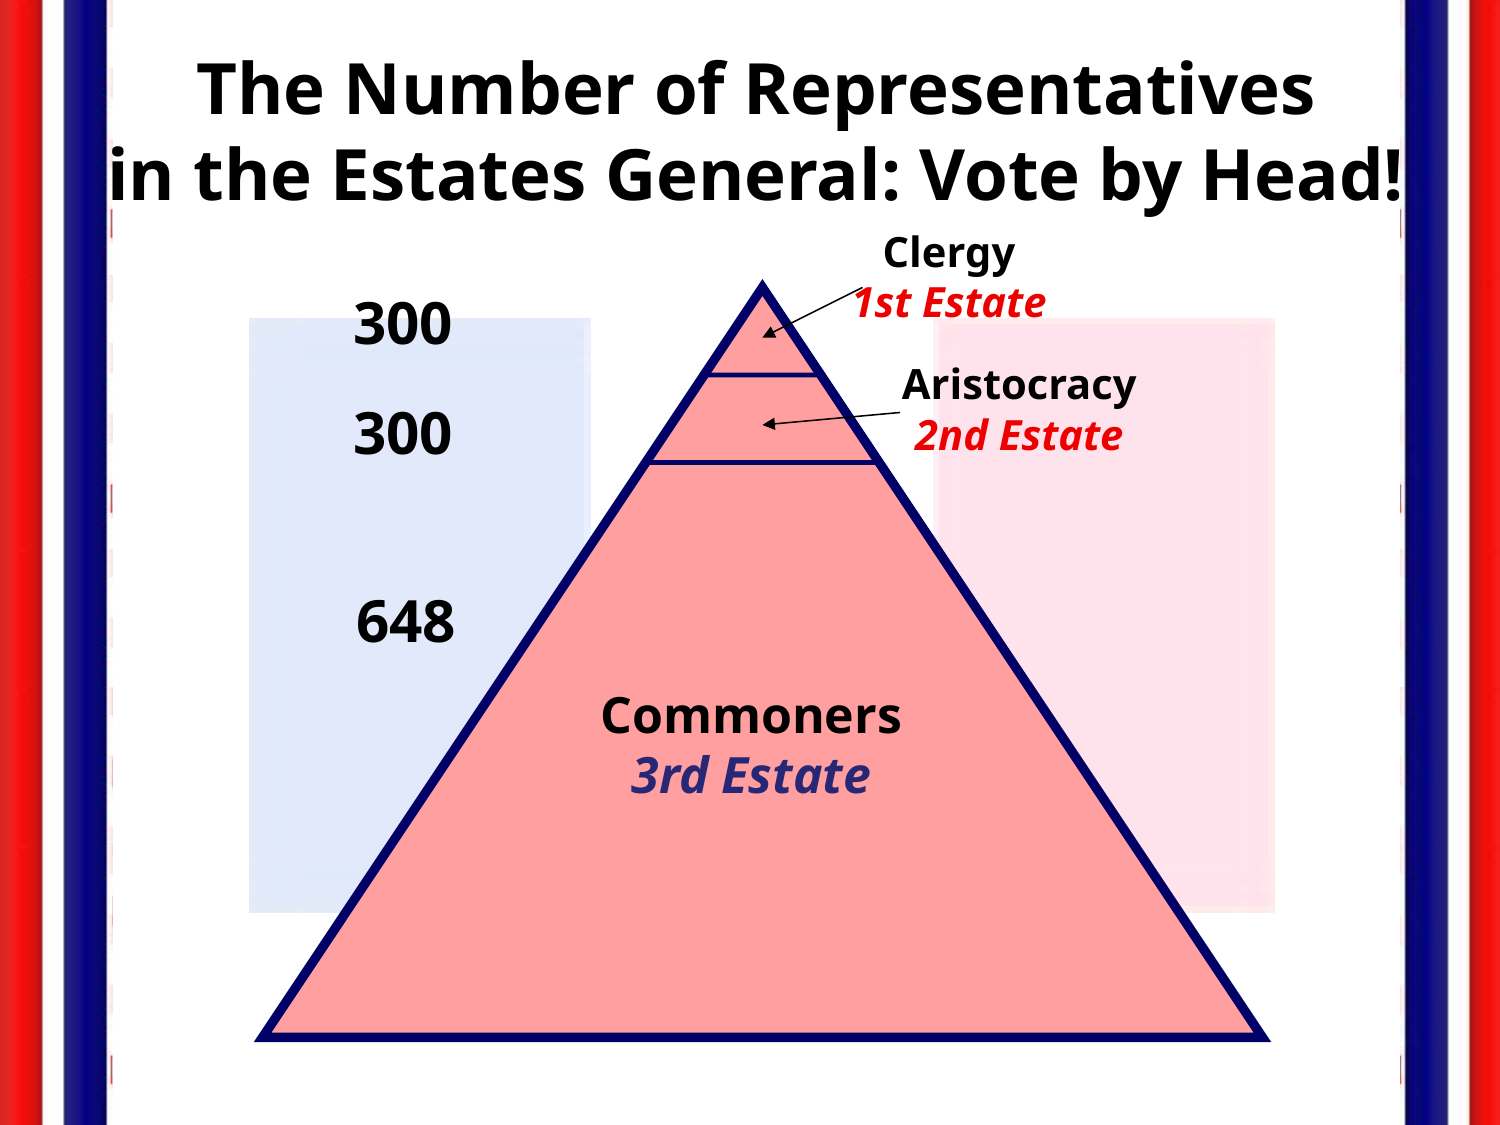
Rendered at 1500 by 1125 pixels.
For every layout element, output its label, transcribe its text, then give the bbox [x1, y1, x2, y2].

text_box [762, 412, 901, 431]
text_box The Number of Representatives in the Estates General: Vote by Head! [92, 36, 1421, 222]
text_box 648 [341, 576, 471, 662]
text_box 300 [338, 388, 468, 474]
text_box Clergy 1st Estate [836, 222, 1062, 333]
text_box Commoners 3rd Estate [585, 676, 917, 811]
text_box [762, 287, 863, 338]
text_box Aristocracy 2nd Estate [887, 350, 1152, 466]
text_box [704, 287, 821, 375]
text_box 300 [338, 278, 468, 364]
picture [1400, 0, 1500, 1125]
text_box [262, 376, 1263, 1038]
picture [0, 0, 113, 1125]
